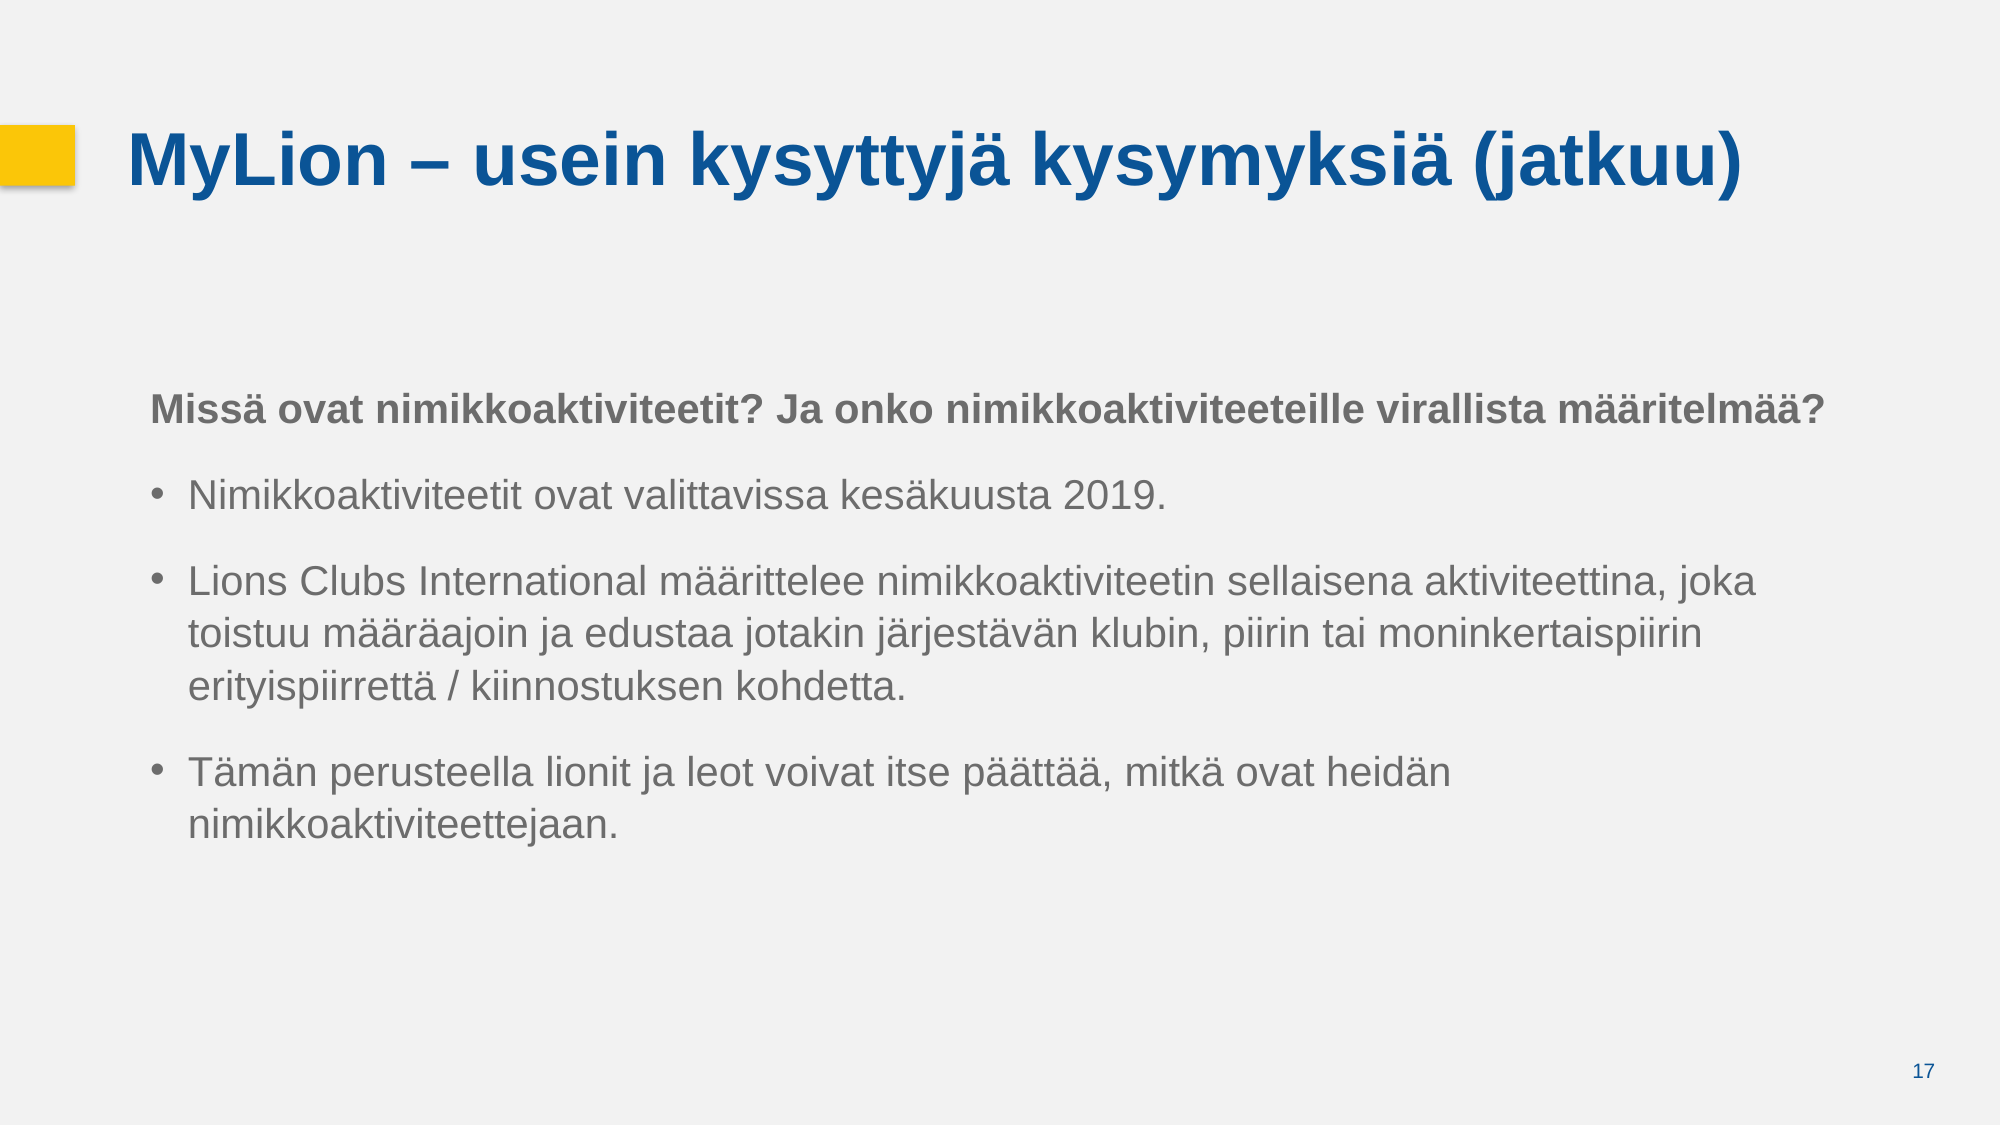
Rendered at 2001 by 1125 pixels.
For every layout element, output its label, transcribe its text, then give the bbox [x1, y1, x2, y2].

text_box Missä ovat nimikkoaktiviteetit? Ja onko nimikkoaktiviteeteille virallista määritelmää? Nimikkoaktiviteetit ovat valittavissa kesäkuusta 2019. Lions Clubs International määrittelee nimikkoaktiviteetin sellaisena aktiviteettina, joka toistuu määräajoin ja edustaa jotakin järjestävän klubin, piirin tai moninkertaispiirin erityispiirrettä / kiinnostuksen kohdetta. Tämän perusteella lionit ja leot voivat itse päättää, mitkä ovat heidän nimikkoaktiviteettejaan. [135, 371, 1872, 883]
list MyLion – usein kysyttyjä kysymyksiä (jatkuu) [112, 118, 1895, 192]
